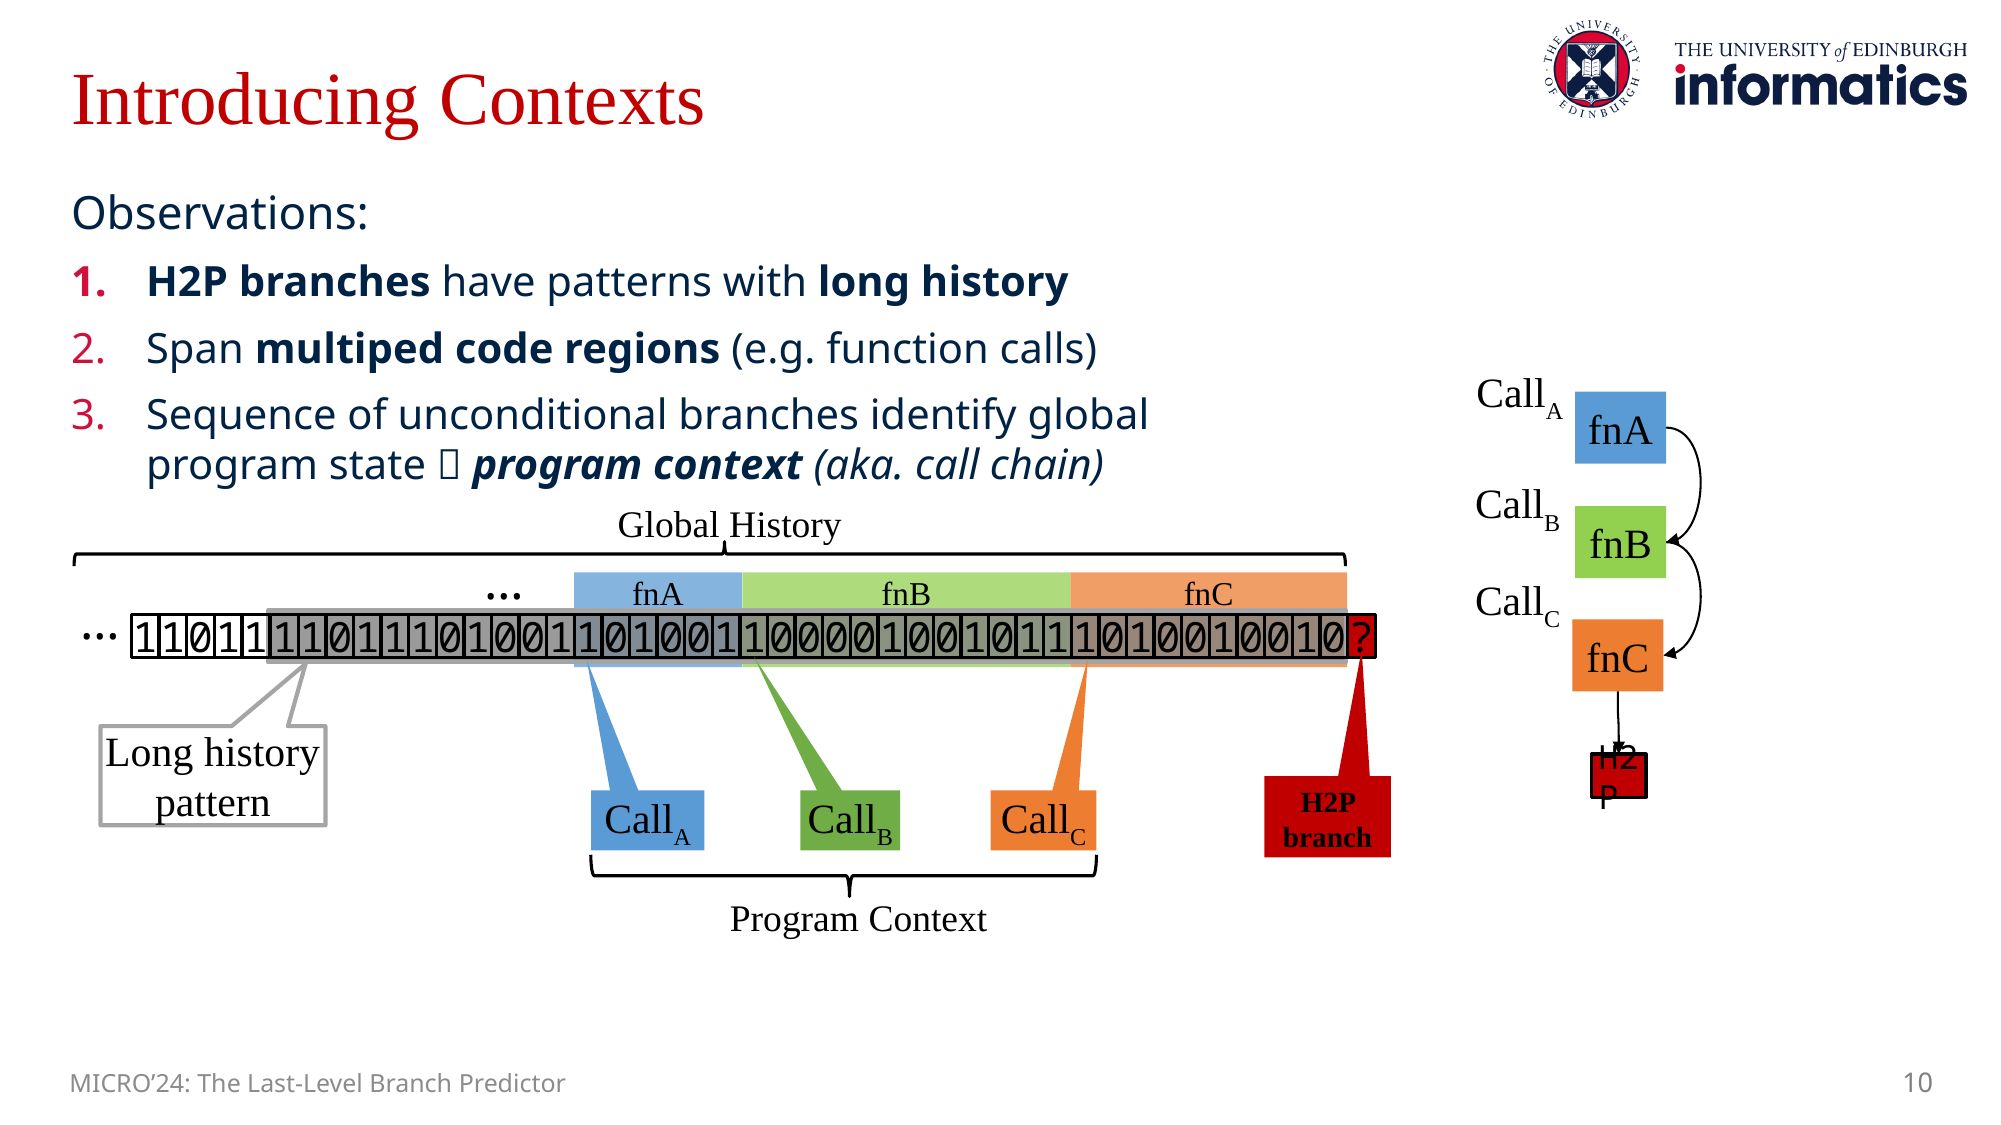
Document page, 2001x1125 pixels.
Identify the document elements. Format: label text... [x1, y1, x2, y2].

text_box … [469, 541, 539, 617]
text_box 1 [379, 612, 411, 660]
text_box 0 [908, 612, 931, 660]
text_box 1 [572, 612, 600, 660]
text_box 1 [880, 612, 908, 660]
text_box 0 [517, 612, 545, 660]
text_box [266, 660, 587, 664]
text_box 1 [1290, 612, 1318, 660]
text_box 1 [411, 612, 434, 660]
text_box 1 [738, 612, 765, 660]
text_box fnB [742, 664, 758, 668]
text_box CallB [753, 656, 901, 851]
text_box 0 [1235, 612, 1262, 660]
text_box fnB [1575, 506, 1660, 579]
text_box H2P branch [1264, 649, 1391, 858]
text_box 1 [272, 612, 296, 660]
text_box 0 [683, 612, 710, 660]
text_box 0 [600, 612, 627, 660]
text_box 1 [1129, 612, 1156, 660]
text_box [1663, 548, 1667, 656]
footer MICRO’24: The Last-Level Branch Predictor [54, 1053, 730, 1113]
text_box CallC [990, 658, 1097, 851]
text_box CallB [1465, 476, 1571, 536]
text_box 0 [184, 612, 212, 660]
text_box 0 [1262, 612, 1290, 660]
text_box CallC [1465, 572, 1571, 633]
text_box 1 [129, 612, 157, 660]
text_box 1 [1041, 612, 1069, 660]
text_box [588, 660, 756, 664]
text_box 1 [1069, 612, 1097, 660]
text_box fnC [1071, 664, 1086, 668]
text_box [1665, 427, 1669, 543]
text_box 1 [959, 612, 986, 660]
text_box … [65, 581, 136, 657]
picture [1543, 20, 1967, 118]
text_box 0 [434, 612, 466, 660]
text_box [757, 660, 1087, 664]
text_box fnA [589, 664, 742, 668]
text_box fnC [1088, 664, 1348, 668]
text_box fnC [1572, 619, 1664, 692]
text_box 1 [545, 612, 572, 660]
text_box fnA [1575, 391, 1667, 464]
text_box fnB [742, 572, 1071, 608]
text_box 1 [157, 612, 184, 660]
title Introducing Contexts [54, 58, 1852, 158]
text_box 0 [1318, 612, 1345, 660]
text_box CallA [1467, 364, 1573, 425]
text_box 1 [466, 612, 489, 660]
text_box 0 [765, 612, 793, 660]
text_box 0 [1180, 612, 1207, 660]
list Observations: H2P branches have patterns with long history Span multiped code regions (e.g. function calls) Sequence of unconditional branches identify global program state  program context (aka. call chain) [54, 174, 1272, 486]
text_box 0 [986, 612, 1014, 660]
text_box 1 [296, 612, 324, 660]
text_box Program Context [705, 884, 1013, 948]
text_box [266, 608, 469, 612]
text_box 0 [1097, 612, 1129, 660]
text_box H2P [1589, 752, 1648, 800]
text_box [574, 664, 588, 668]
text_box fnB [760, 664, 1071, 668]
text_box fnA [574, 572, 742, 608]
text_box 1 [1207, 612, 1235, 660]
text_box 0 [489, 617, 517, 660]
text_box 1 [710, 612, 738, 660]
text_box [74, 553, 469, 567]
text_box 0 [848, 612, 880, 660]
slide_number 10 [1809, 1056, 1950, 1109]
text_box Long history pattern [98, 662, 328, 828]
text_box 1 [627, 612, 655, 660]
text_box CallA [586, 660, 705, 851]
text_box [539, 541, 1346, 567]
text_box 1 [212, 612, 240, 660]
text_box 1 [351, 612, 379, 660]
text_box 0 [793, 612, 821, 660]
text_box 0 [1156, 612, 1180, 660]
text_box fnC [1071, 572, 1348, 608]
text_box ? [1345, 612, 1377, 660]
text_box [590, 854, 1097, 897]
text_box [539, 608, 1348, 612]
text_box [1088, 660, 1348, 664]
text_box Global History [589, 491, 870, 538]
text_box 1 [240, 612, 272, 660]
text_box 0 [931, 612, 959, 660]
text_box 0 [821, 612, 848, 660]
text_box 0 [324, 612, 351, 660]
text_box 1 [1014, 612, 1041, 660]
text_box 0 [655, 612, 683, 660]
